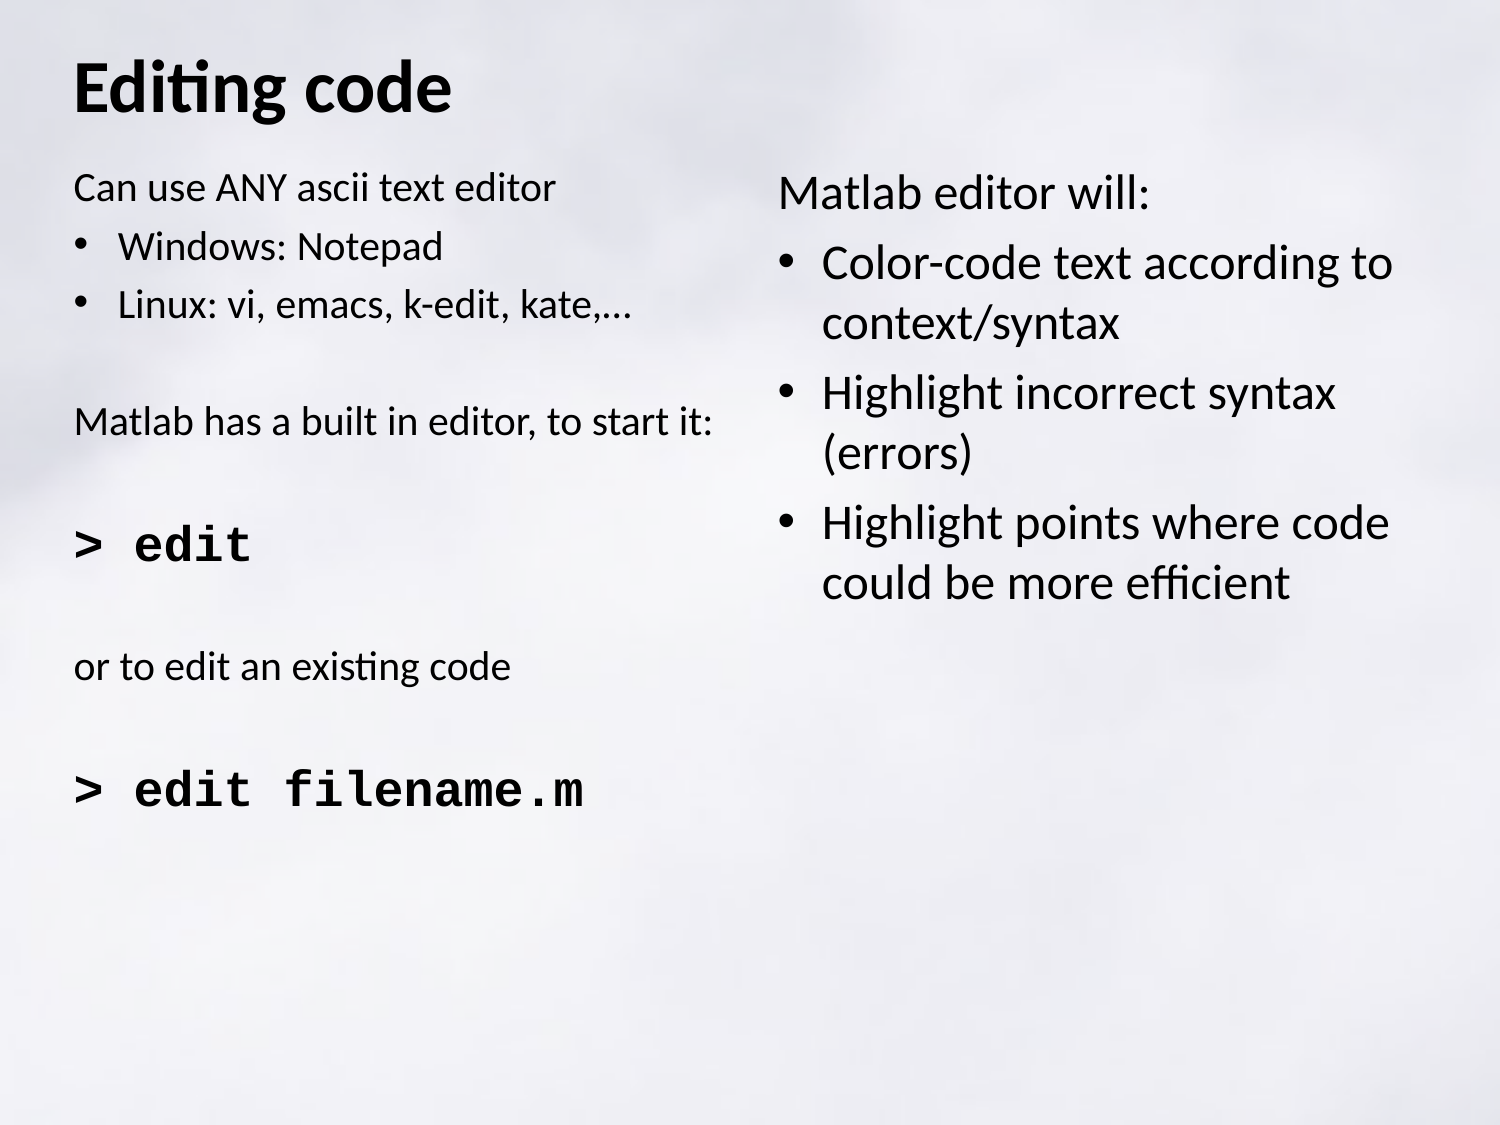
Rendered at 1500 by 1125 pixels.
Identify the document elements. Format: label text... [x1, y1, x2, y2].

list Matlab editor will: Color-code text according to context/syntax Highlight incorrect syntax (errors) Highlight points where code could be more efficient [762, 152, 1442, 1020]
title Editing code [58, 34, 1442, 130]
list Can use ANY ascii text editor Windows: Notepad Linux: vi, emacs, k-edit, kate,… Matlab has a built in editor, to start it: > edit or to edit an existing code > edit filename.m [58, 152, 738, 1020]
